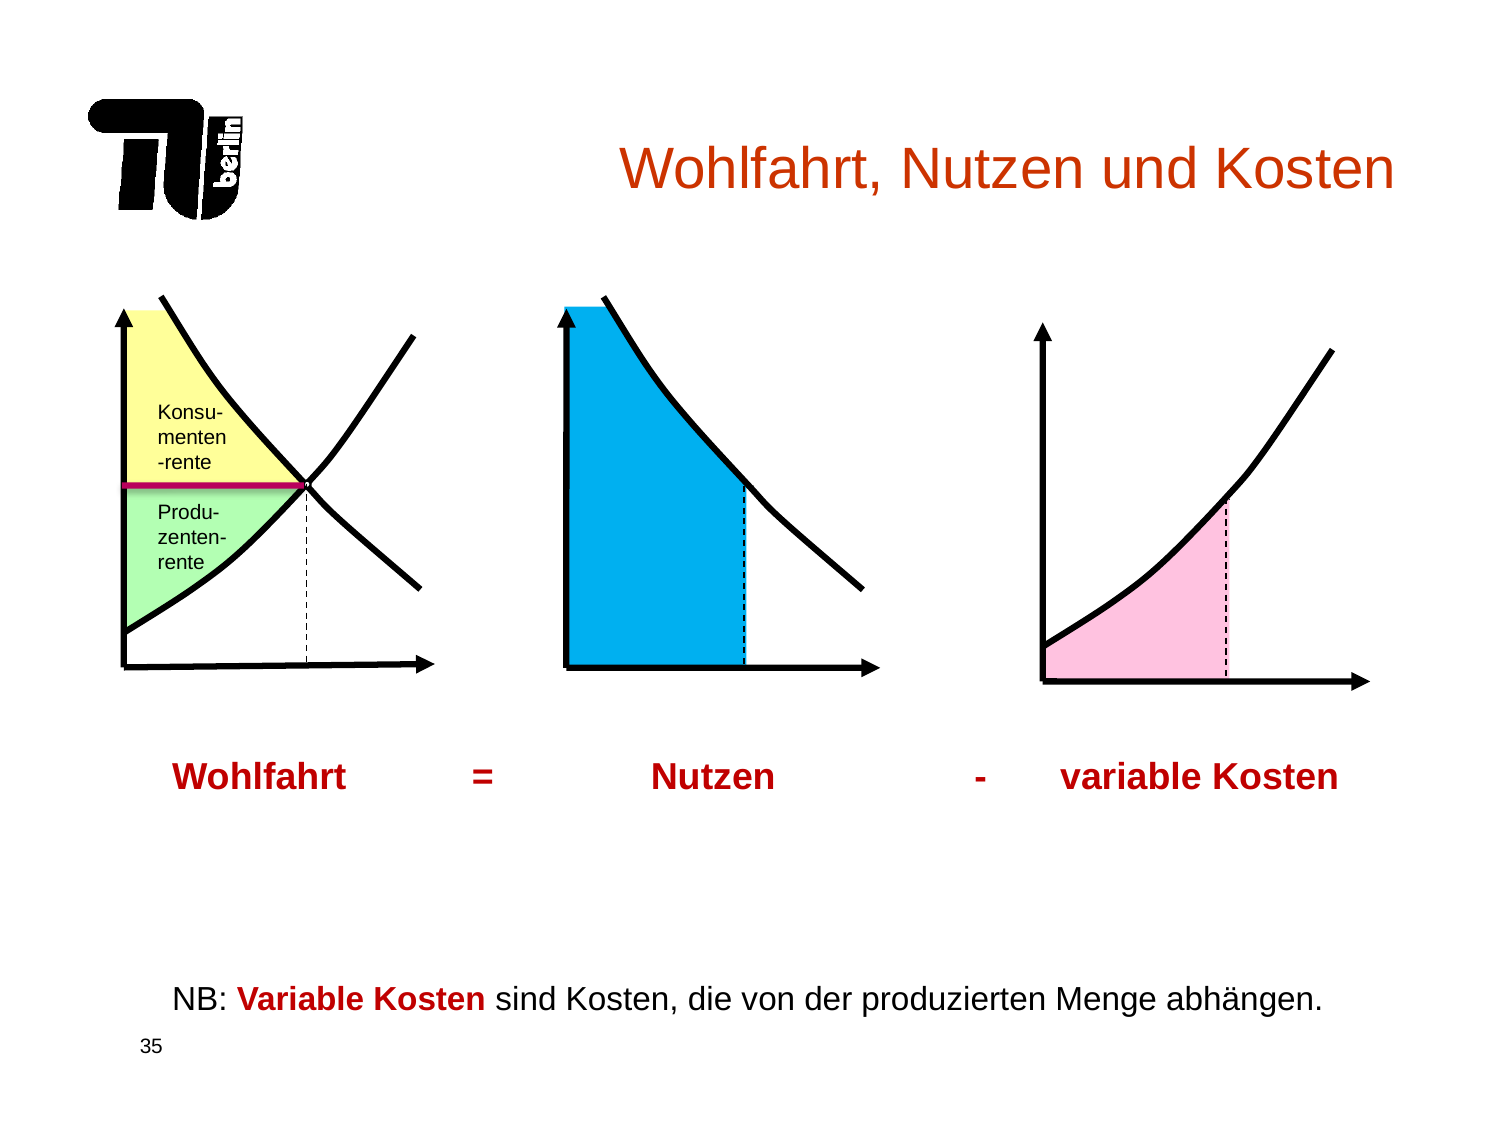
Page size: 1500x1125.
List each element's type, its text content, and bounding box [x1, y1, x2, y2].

text_box [1036, 322, 1049, 682]
text_box [124, 657, 435, 671]
text_box [560, 308, 573, 668]
text_box [564, 306, 747, 667]
text_box [160, 296, 172, 308]
text_box [1043, 675, 1371, 688]
text_box [603, 296, 863, 590]
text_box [121, 335, 414, 633]
text_box [1043, 495, 1230, 680]
picture [88, 99, 243, 220]
title Wohlfahrt, Nutzen und Kosten [312, 62, 1413, 209]
text_box [1043, 349, 1333, 647]
text_box Wohlfahrt = Nutzen - variable Kosten NB: Variable Kosten sind Kosten, die von der produzierten Menge abhängen. [157, 744, 1437, 1025]
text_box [122, 310, 307, 334]
text_box [567, 661, 881, 675]
